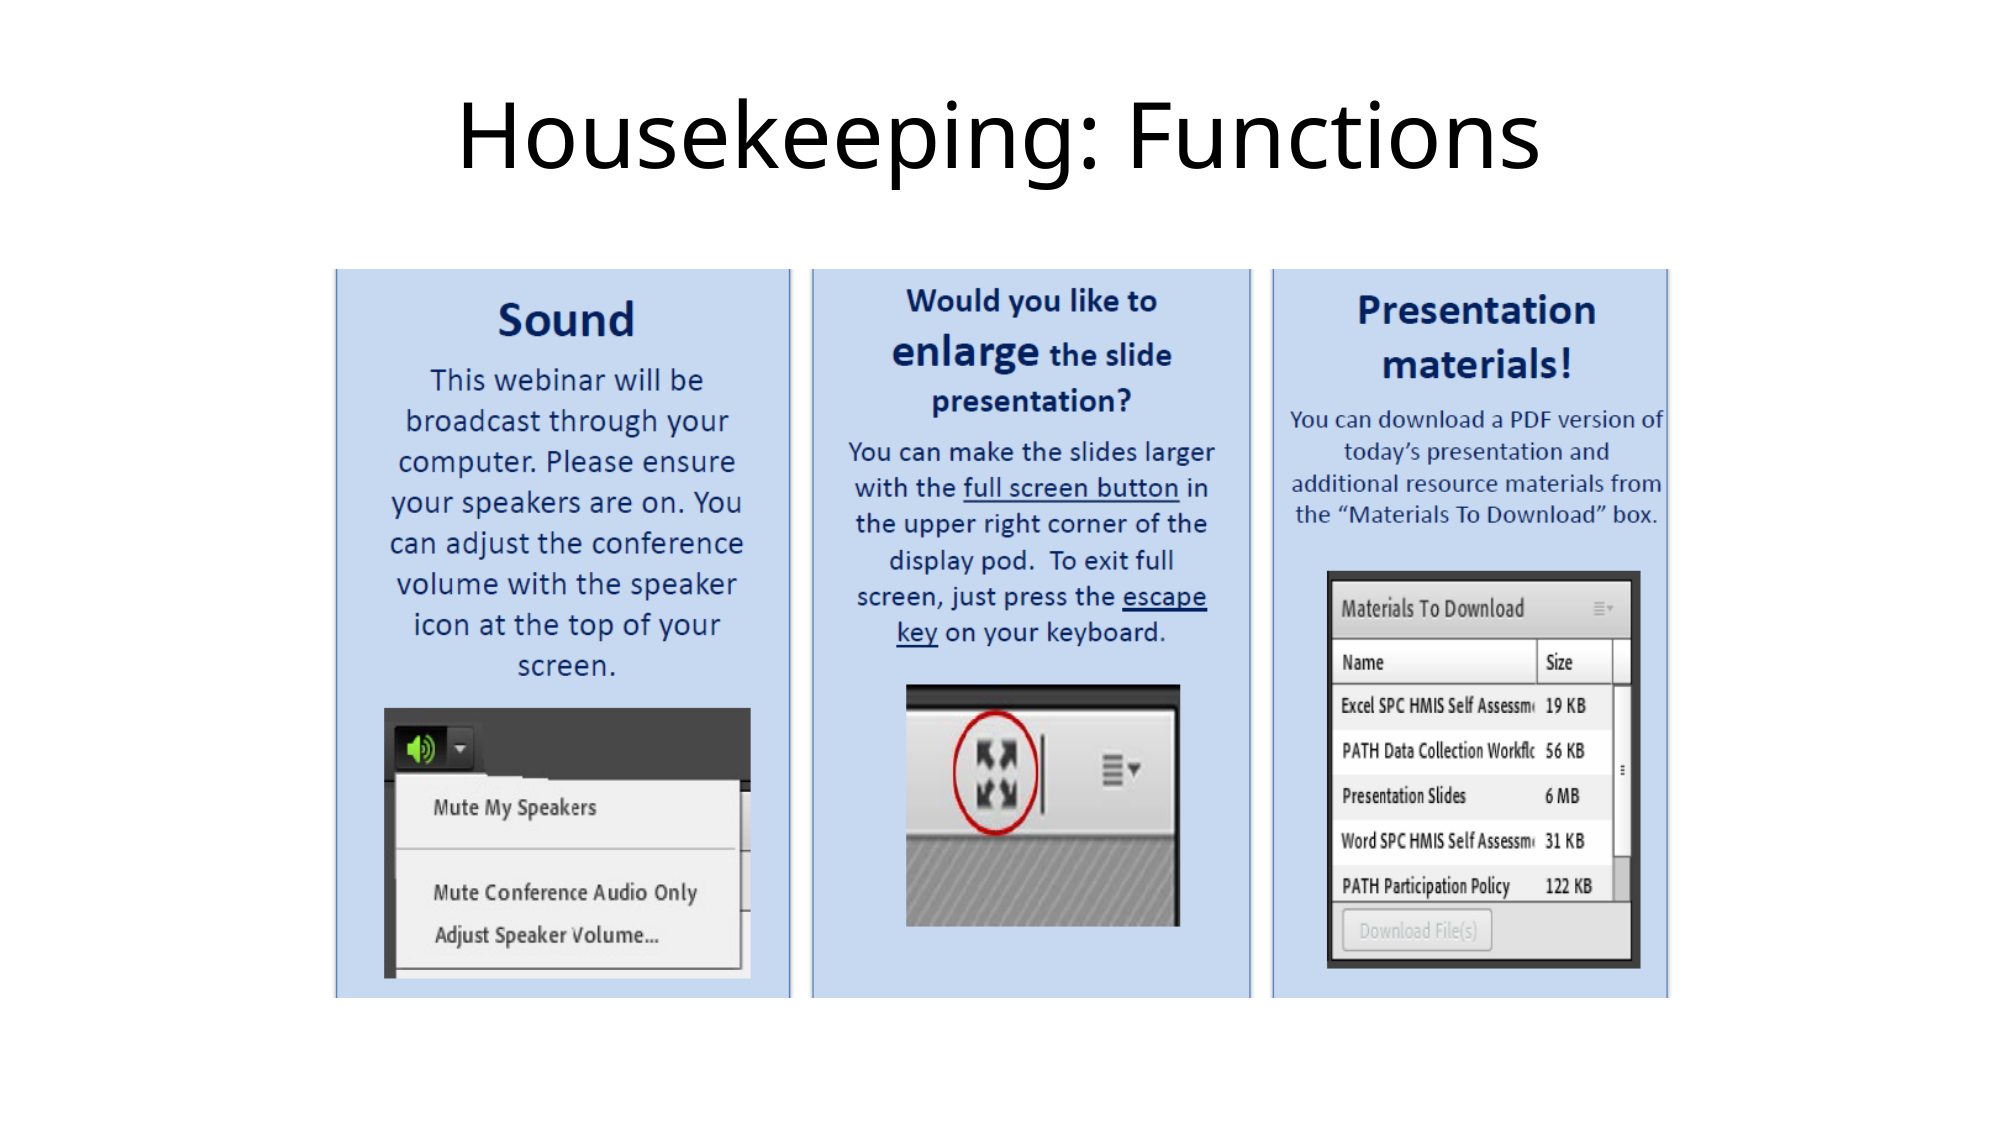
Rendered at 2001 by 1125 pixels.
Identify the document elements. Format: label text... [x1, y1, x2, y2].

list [324, 269, 1675, 998]
title Housekeeping: Functions [324, 45, 1675, 233]
